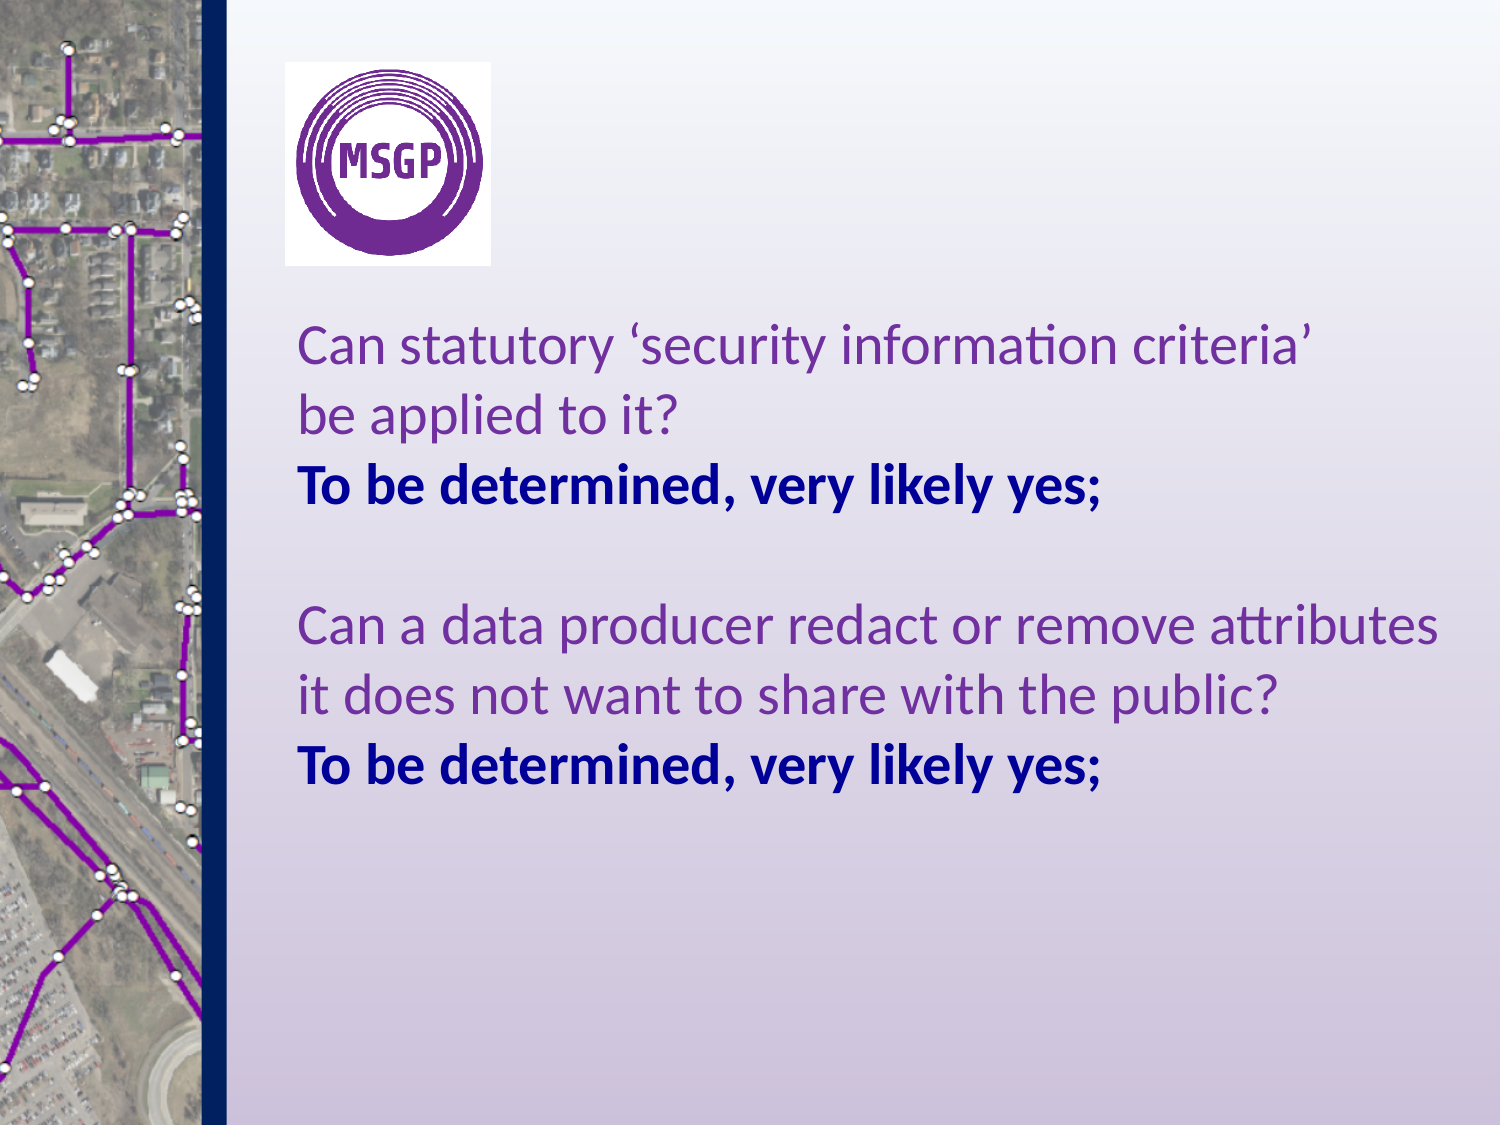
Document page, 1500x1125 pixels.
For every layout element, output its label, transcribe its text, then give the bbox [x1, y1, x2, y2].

picture [285, 62, 491, 266]
picture [0, 0, 226, 1125]
text_box [229, 0, 1500, 1125]
text_box Can statutory ‘security information criteria’ be applied to it? To be determined, very likely yes; Can a data producer redact or remove attributes it does not want to share with the public? To be determined, very likely yes; [282, 298, 1455, 804]
